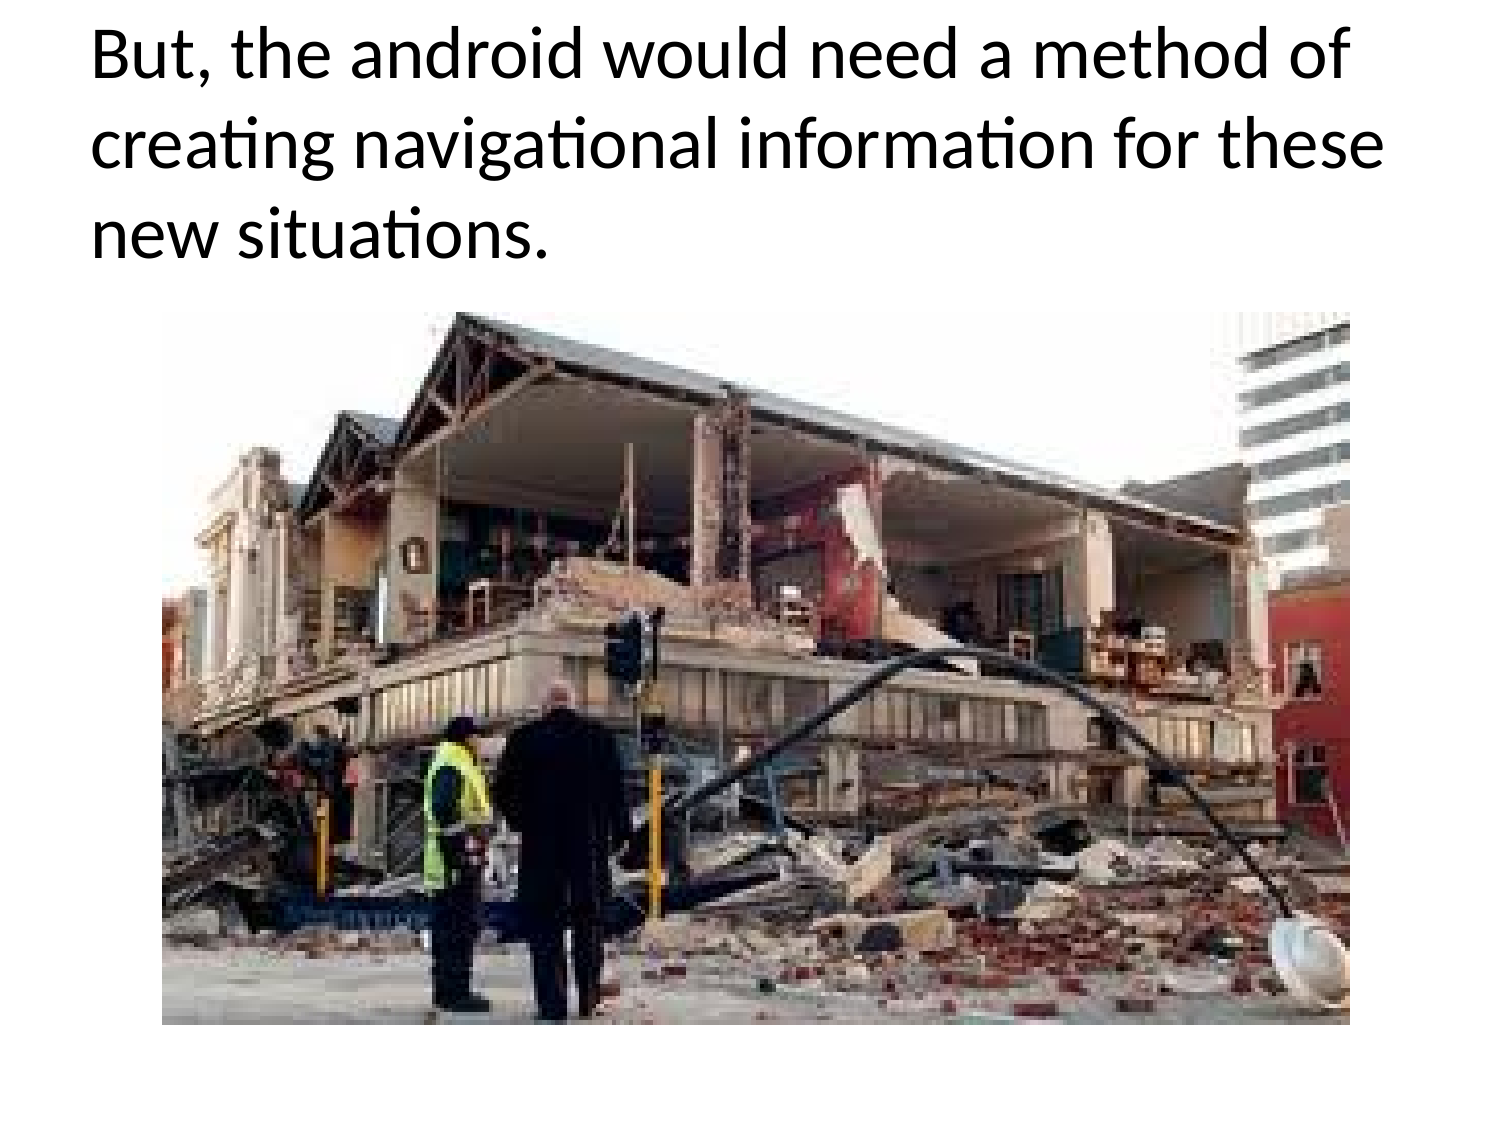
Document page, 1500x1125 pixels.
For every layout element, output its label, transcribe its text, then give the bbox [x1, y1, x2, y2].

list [162, 312, 1351, 1026]
title But, the android would need a method of creating navigational information for these new situations. [75, 45, 1425, 233]
